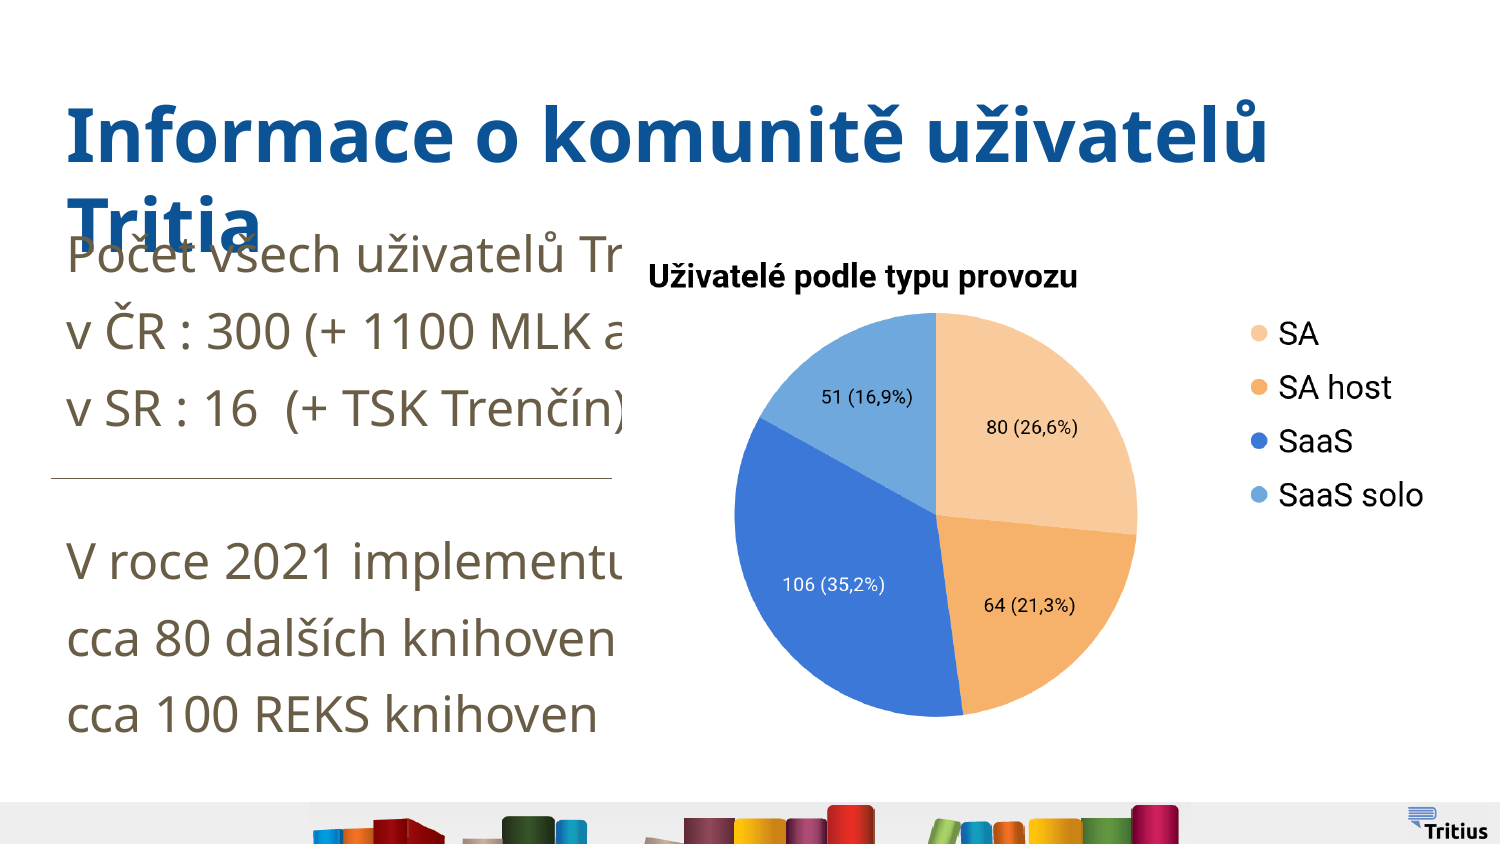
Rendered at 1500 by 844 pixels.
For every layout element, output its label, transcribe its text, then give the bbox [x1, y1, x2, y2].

picture [622, 230, 1450, 742]
list Počet všech uživatelů Tritia: v ČR : 300 (+ 1100 MLK a ObK) v SR : 16 (+ TSK Trenčín) V roce 2021 implementujeme: cca 80 dalších knihoven cca 100 REKS knihoven [51, 207, 1449, 750]
title Informace o komunitě uživatelů Tritia [51, 72, 1449, 189]
picture [1407, 805, 1489, 841]
picture [309, 802, 1191, 844]
